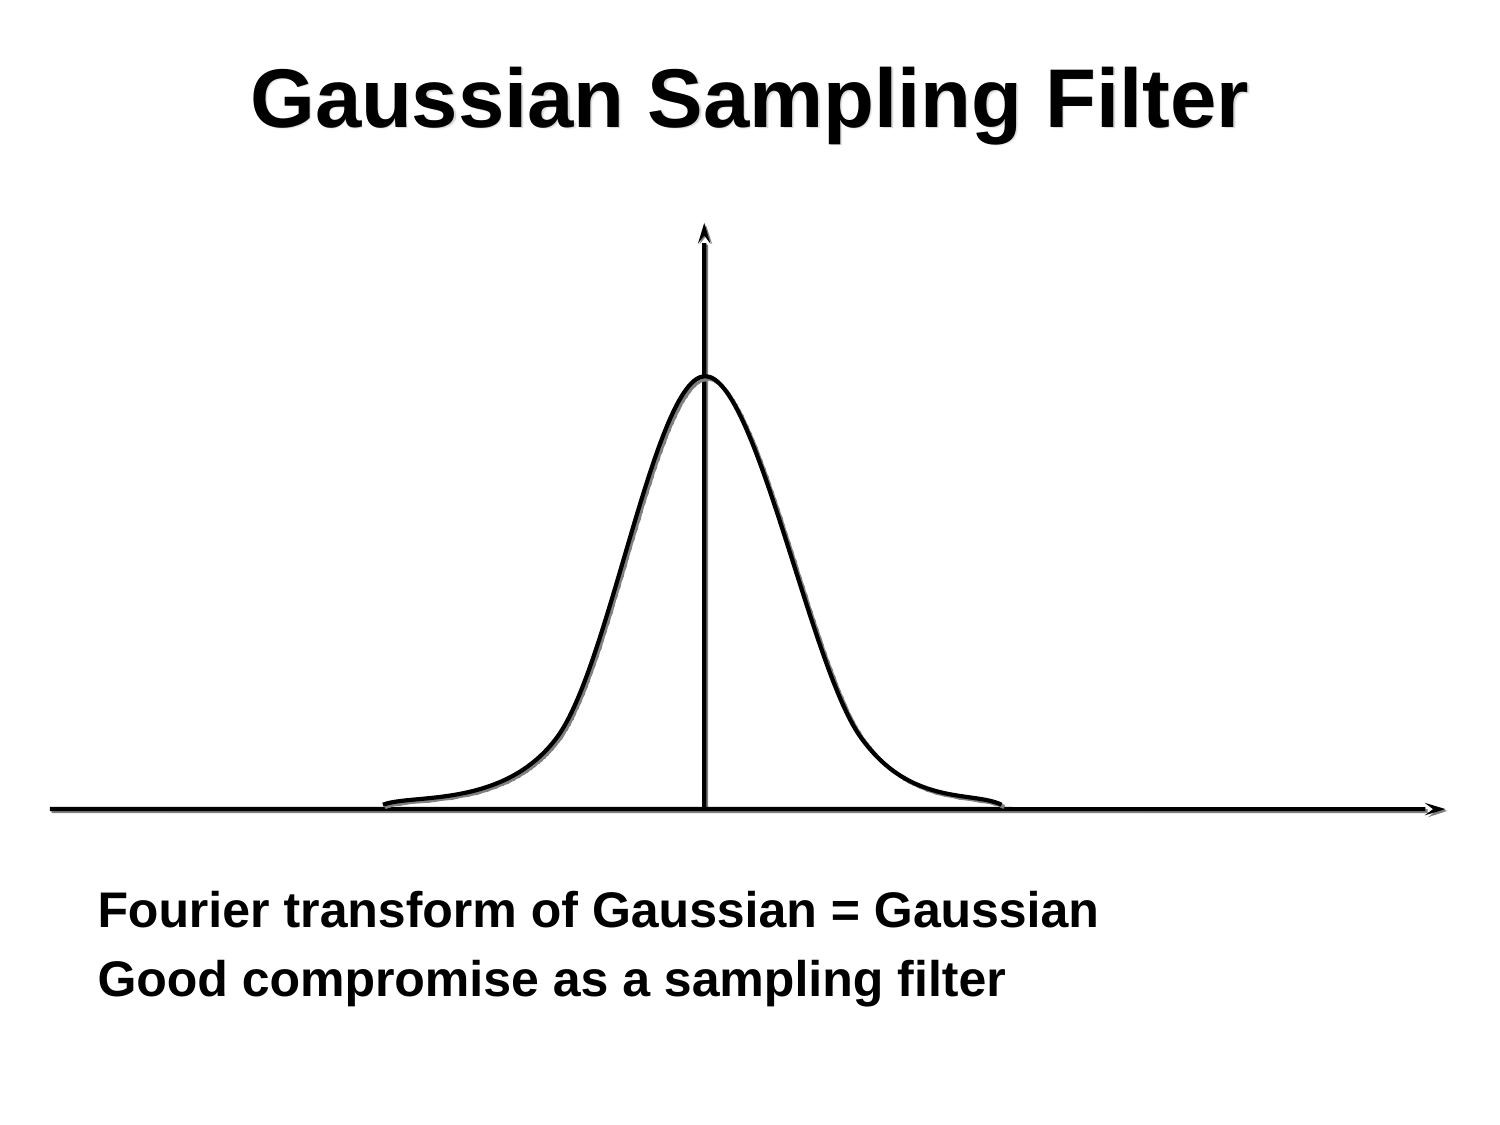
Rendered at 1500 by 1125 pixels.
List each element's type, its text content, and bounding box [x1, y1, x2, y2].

title Gaussian Sampling Filter [24, 24, 1476, 163]
list Fourier transform of Gaussian = Gaussian Good compromise as a sampling filter [82, 869, 1327, 1090]
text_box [49, 222, 1446, 810]
